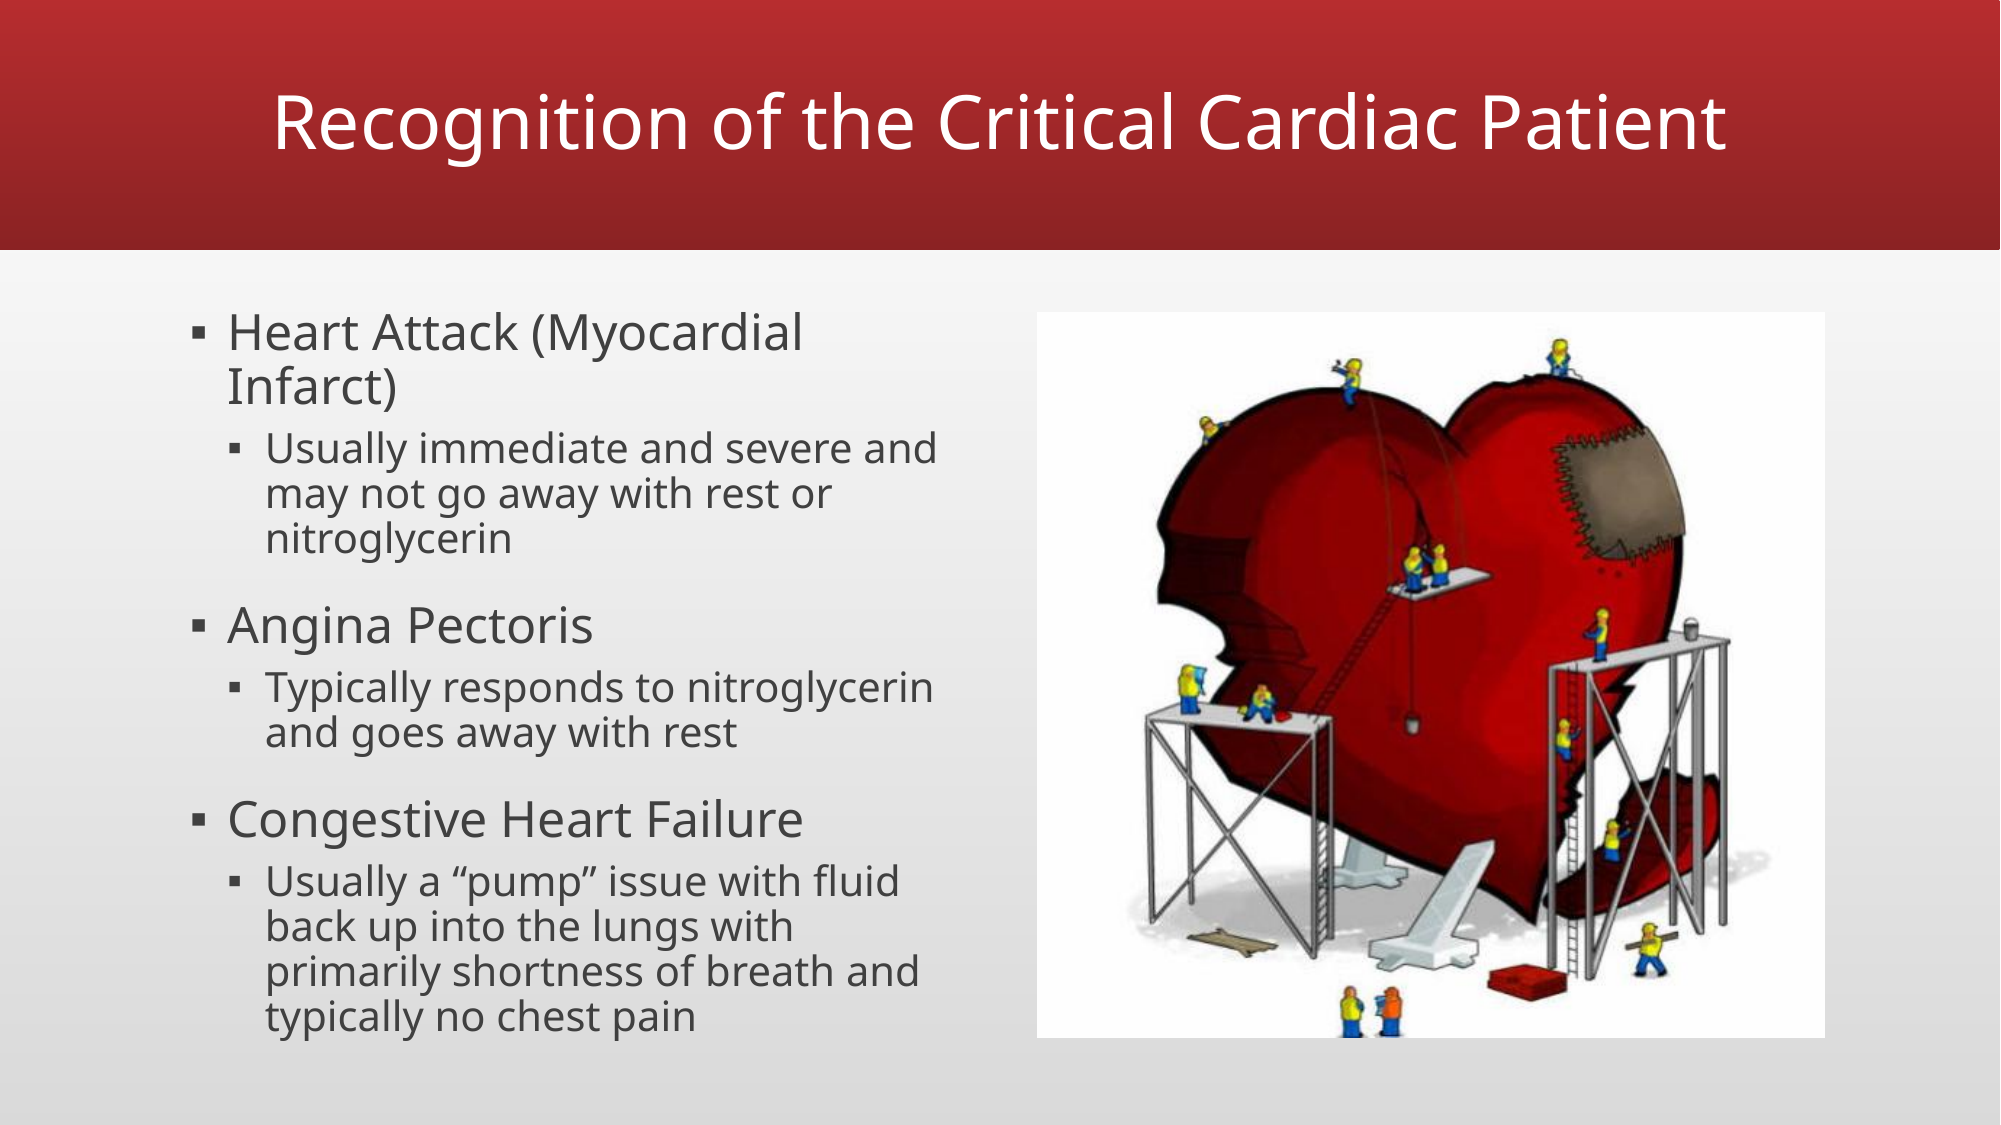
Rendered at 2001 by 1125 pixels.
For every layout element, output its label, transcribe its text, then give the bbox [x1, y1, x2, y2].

title Recognition of the Critical Cardiac Patient [174, 16, 1825, 234]
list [1037, 312, 1825, 1038]
list Heart Attack (Myocardial Infarct) Usually immediate and severe and may not go away with rest or nitroglycerin Angina Pectoris Typically responds to nitroglycerin and goes away with rest Congestive Heart Failure Usually a “pump” issue with fluid back up into the lungs with primarily shortness of breath and typically no chest pain [174, 299, 963, 1050]
